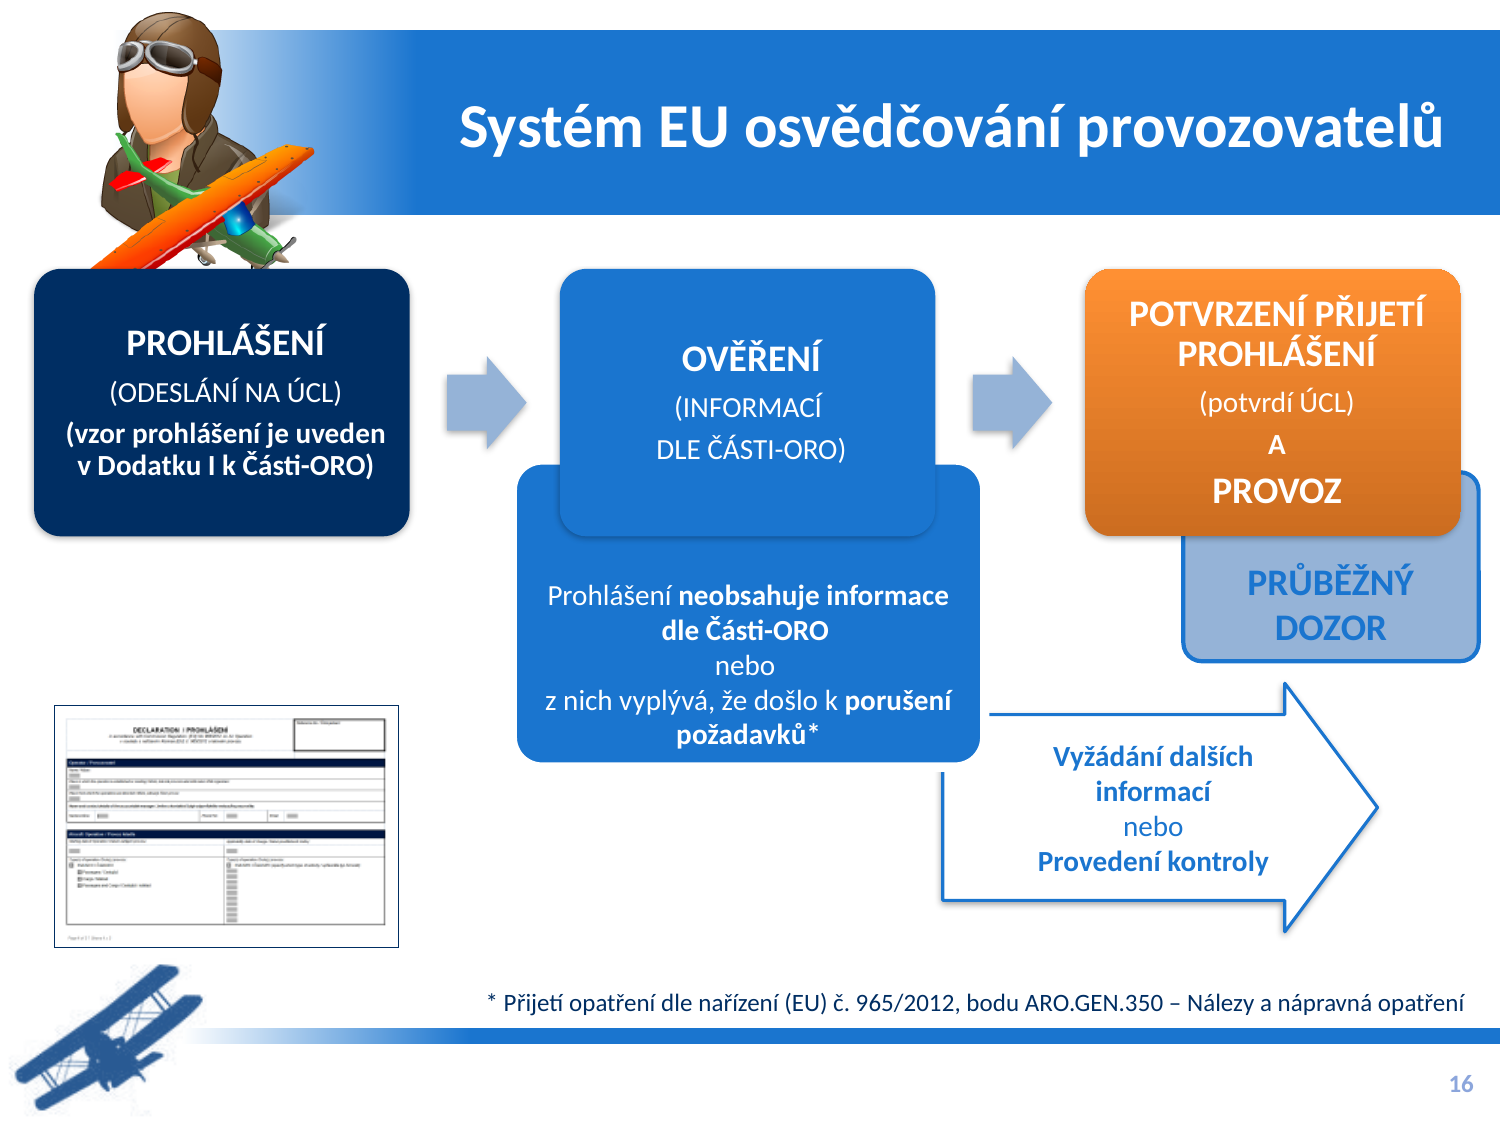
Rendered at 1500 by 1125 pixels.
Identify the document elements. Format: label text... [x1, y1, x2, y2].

text_box * Přijetí opatření dle nařízení (EU) č. 965/2012, bodu ARO.GEN.350 – Nálezy a nápravná opatření [470, 978, 1482, 1024]
text_box Vyžádání dalších informací nebo Provedení kontroly [941, 682, 1379, 933]
picture [54, 705, 399, 948]
title Systém EU osvědčování provozovatelů [322, 28, 1461, 187]
slide_number 16 [1138, 1052, 1489, 1113]
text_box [32, 189, 1463, 617]
text_box PRŮBĚŽNÝ DOZOR [1181, 471, 1481, 664]
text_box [77, 7, 318, 187]
text_box Prohlášení neobsahuje informace dle Části-ORO nebo z nich vyplývá, že došlo k porušení požadavků* [510, 625, 987, 770]
